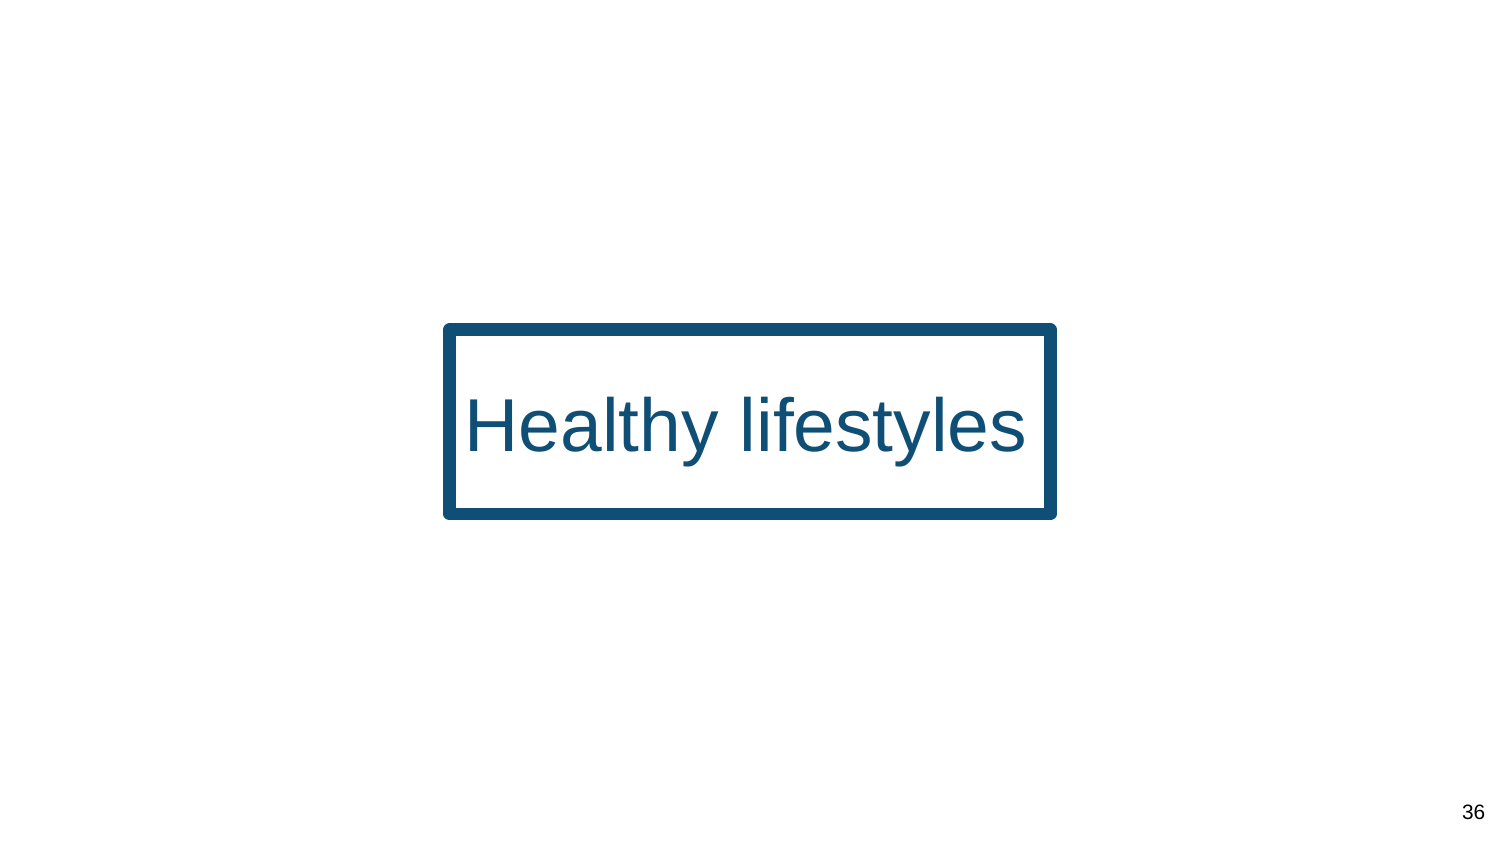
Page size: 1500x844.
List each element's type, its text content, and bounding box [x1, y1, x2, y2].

slide_number 36 [1410, 779, 1500, 844]
title Healthy lifestyles [449, 329, 1051, 515]
